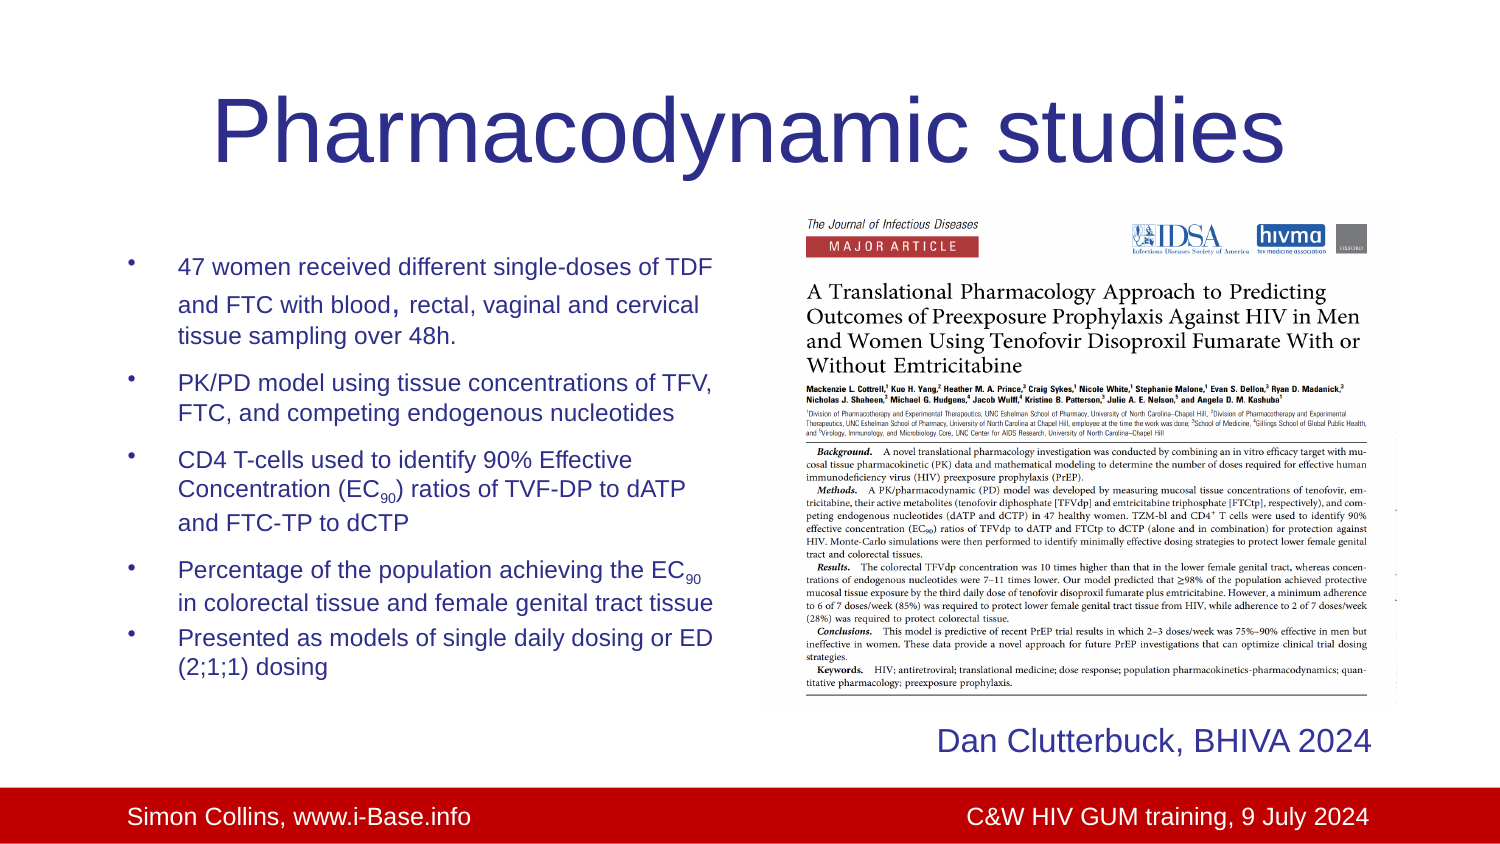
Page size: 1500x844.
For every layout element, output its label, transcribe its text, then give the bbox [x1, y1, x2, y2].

title Pharmacodynamic studies [112, 55, 1388, 197]
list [759, 200, 1398, 708]
text_box Dan Clutterbuck, BHIVA 2024 [637, 711, 1388, 767]
list 47 women received different single-doses of TDF and FTC with blood, rectal, vaginal and cervical tissue sampling over 48h. PK/PD model using tissue concentrations of TFV, FTC, and competing endogenous nucleotides CD4 T-cells used to identify 90% Effective Concentration (EC90) ratios of TVF-DP to dATP and FTC-TP to dCTP Percentage of the population achieving the EC90 in colorectal tissue and female genital tract tissue Presented as models of single daily dosing or ED (2;1;1) dosing [112, 243, 738, 751]
